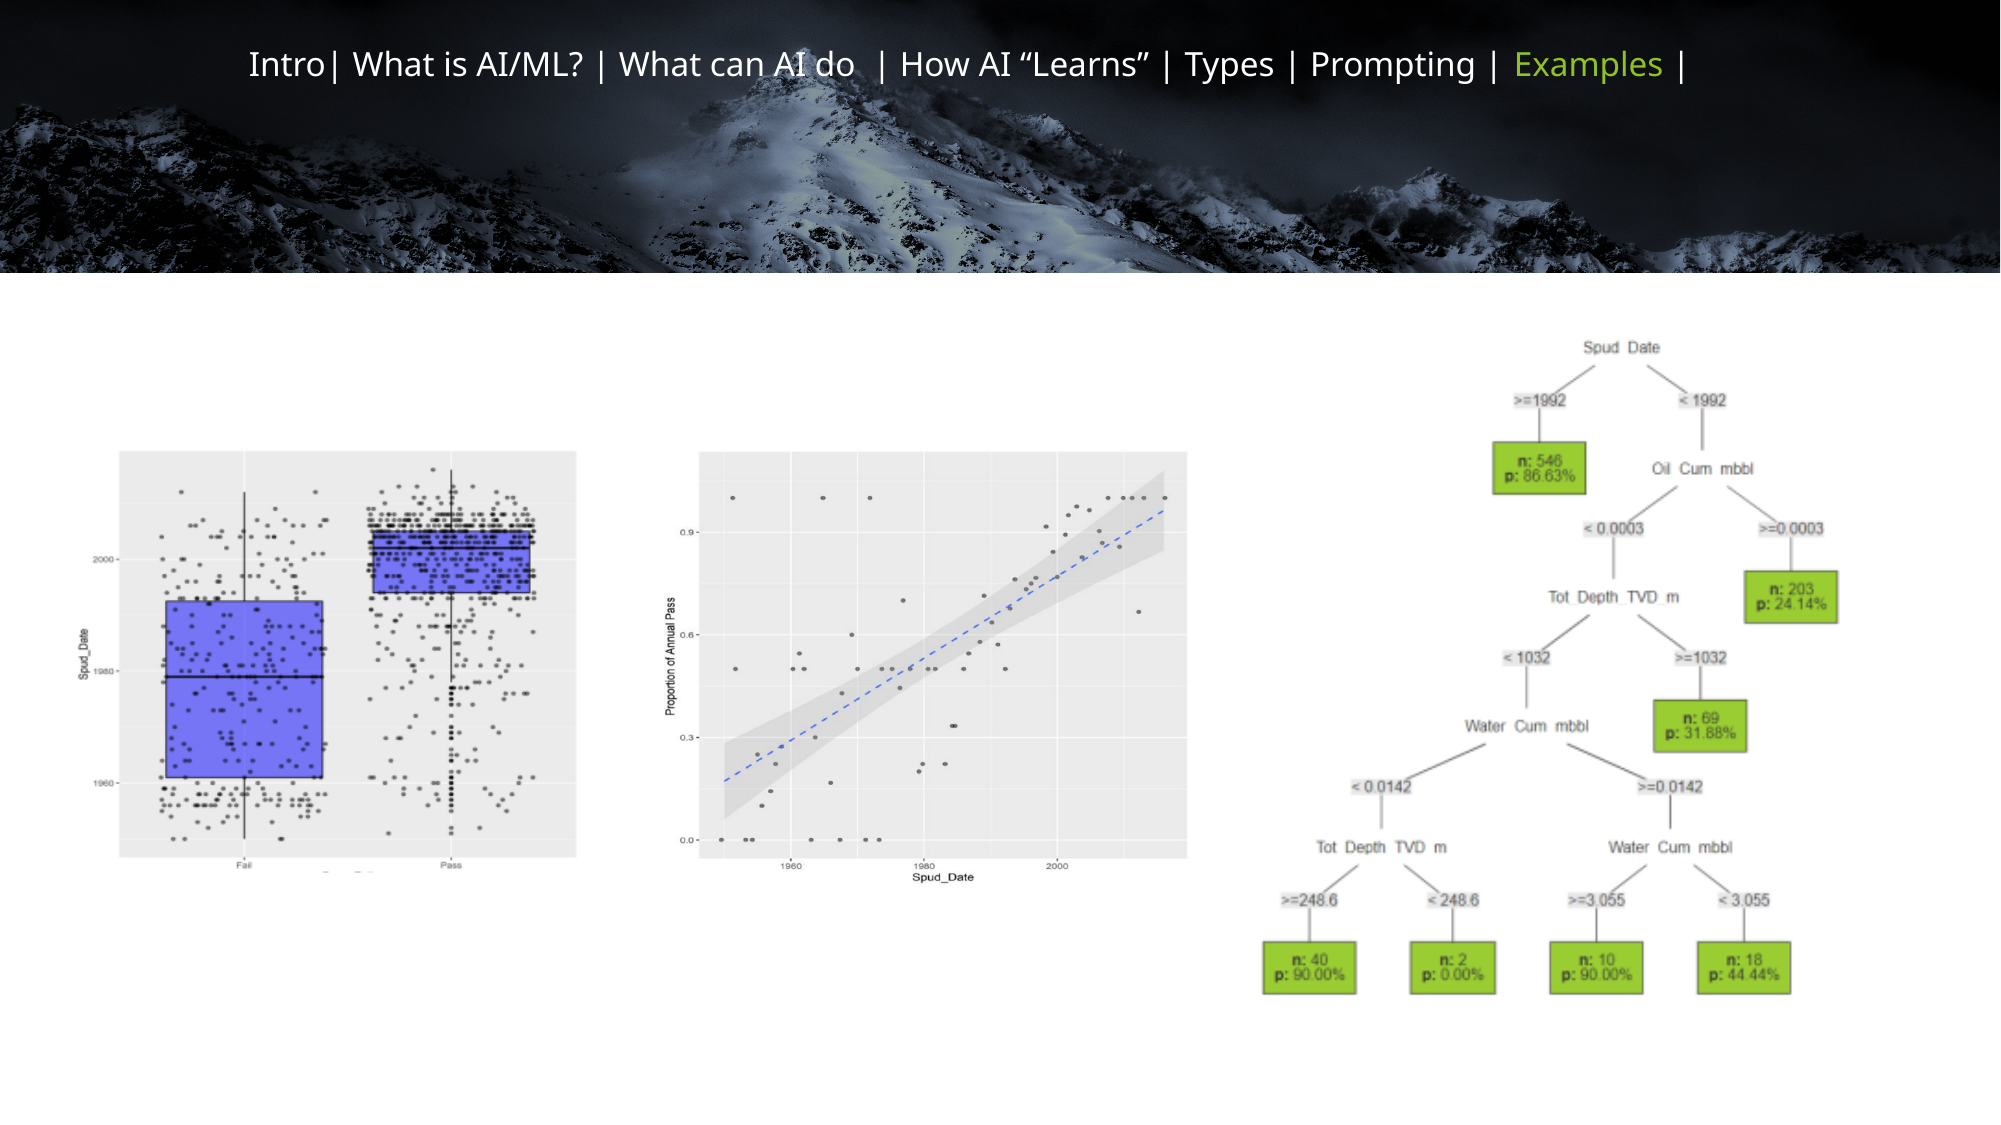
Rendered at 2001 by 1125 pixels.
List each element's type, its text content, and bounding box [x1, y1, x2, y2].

text_box Intro| What is AI/ML? | What can AI do | How AI “Learns” | Types | Prompting | Examples | [234, 35, 1796, 91]
picture [52, 440, 609, 888]
picture [640, 306, 1887, 1022]
picture [0, 0, 2001, 273]
